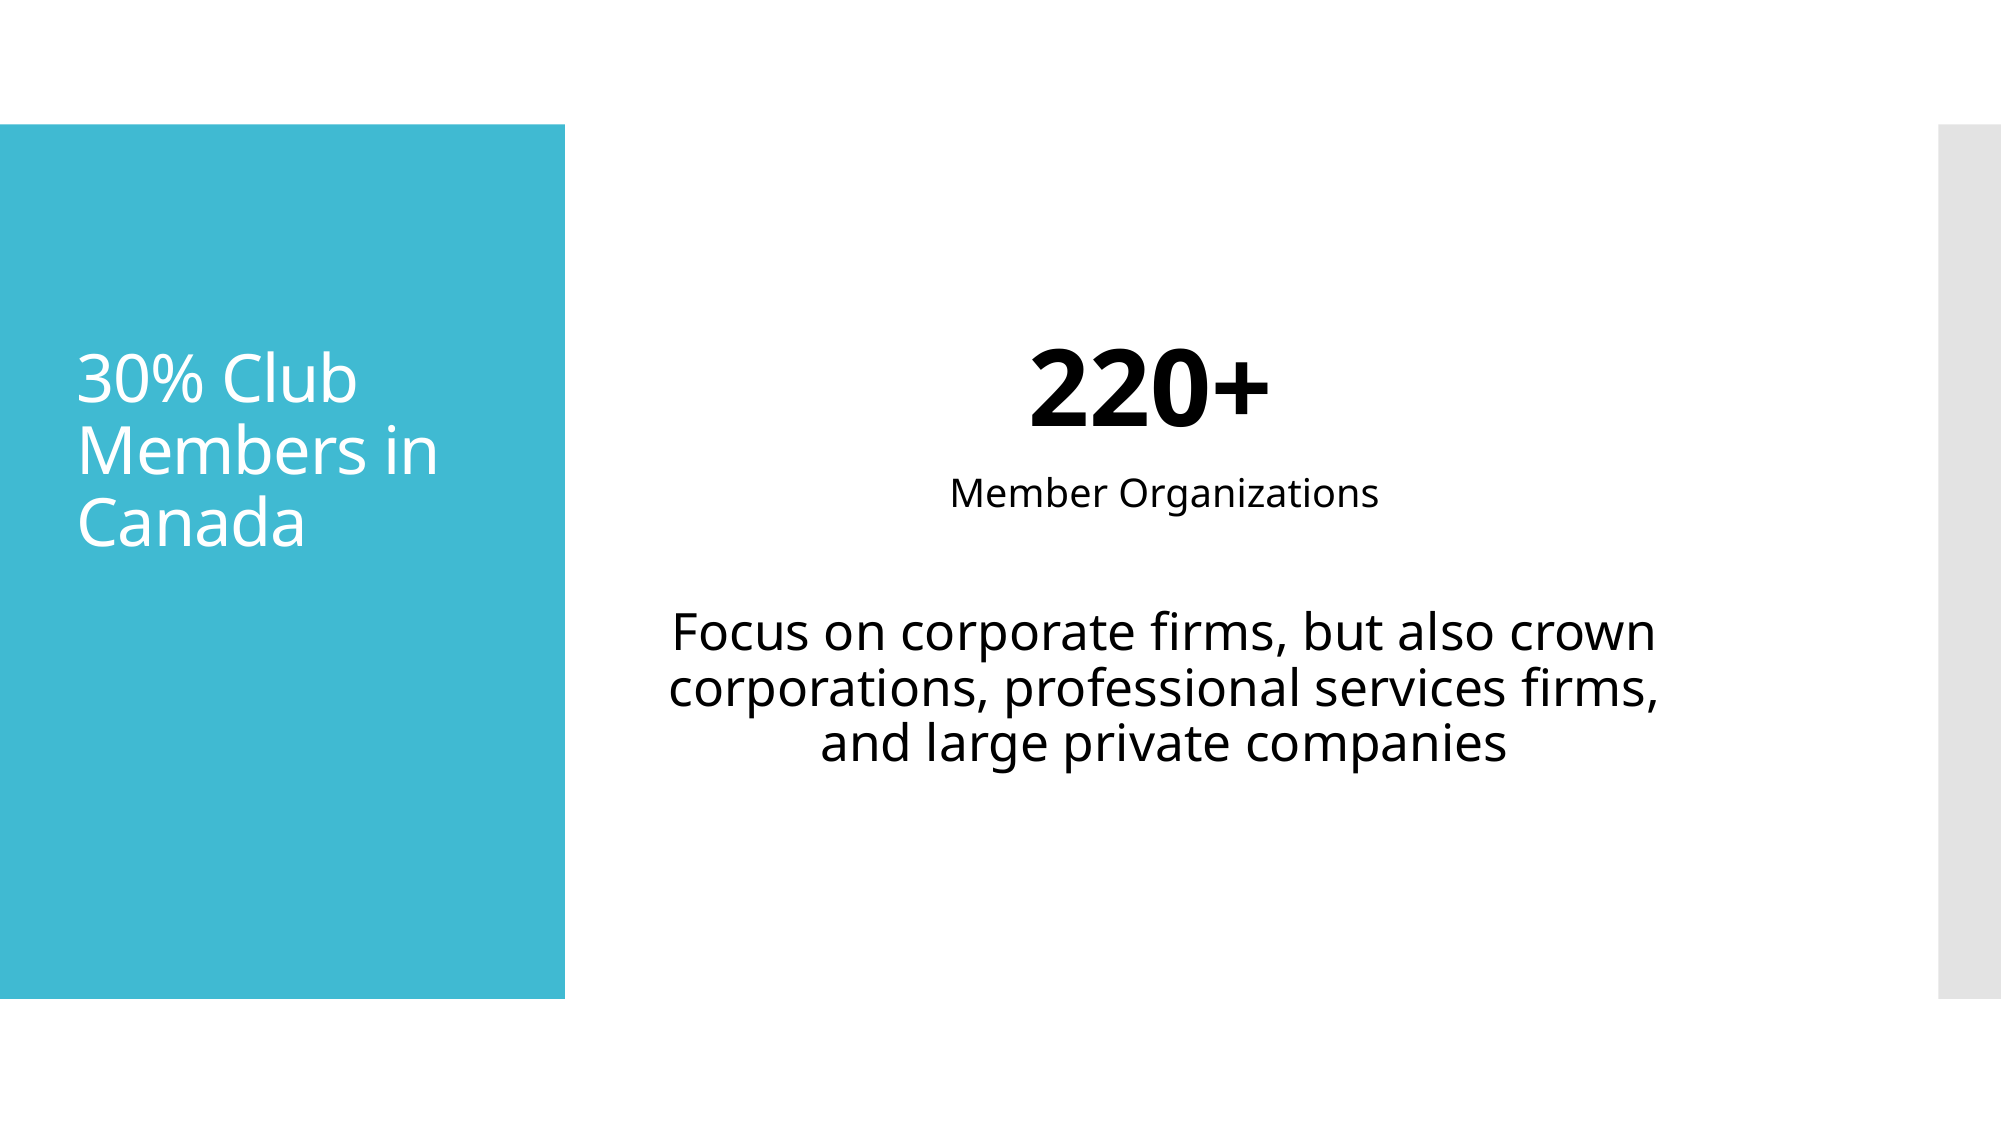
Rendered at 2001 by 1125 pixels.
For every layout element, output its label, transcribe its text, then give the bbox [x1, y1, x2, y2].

title 30% Club Members in Canada [61, 410, 551, 495]
list 220+ Member Organizations Focus on corporate firms, but also crown corporations, professional services firms, and large private companies [653, 192, 1677, 797]
